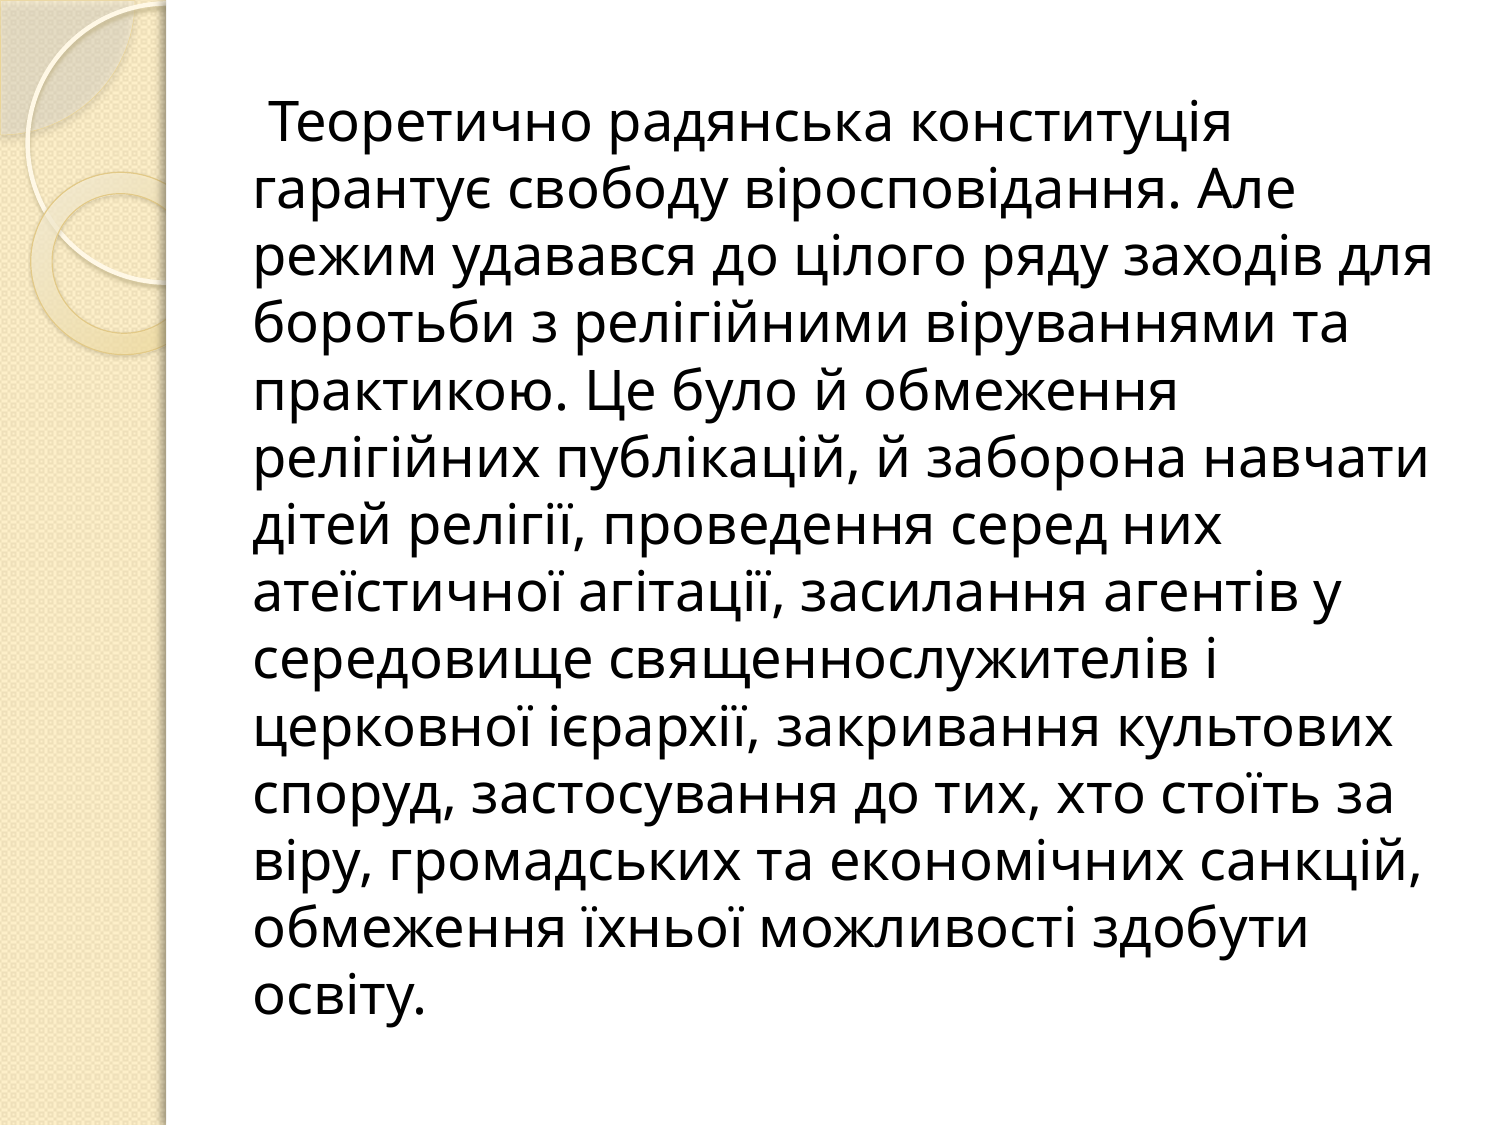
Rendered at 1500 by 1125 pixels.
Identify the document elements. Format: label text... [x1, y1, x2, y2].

list Теоретично радянська конституція гарантує свободу віросповідання. Але режим удавався до цілого ряду заходів для боротьби з релігійними віруваннями та практикою. Це було й обмеження релігійних публікацій, й заборона навчати дітей релігії, проведення серед них атеїстичної агітації, засилання агентів у середовище священнослужителів і церковної ієрархії, закривання культових споруд, застосування до тих, хто стоїть за віру, громадських та економічних санкцій, обмеження їхньої можливості здобути освіту. [183, 0, 1471, 1125]
